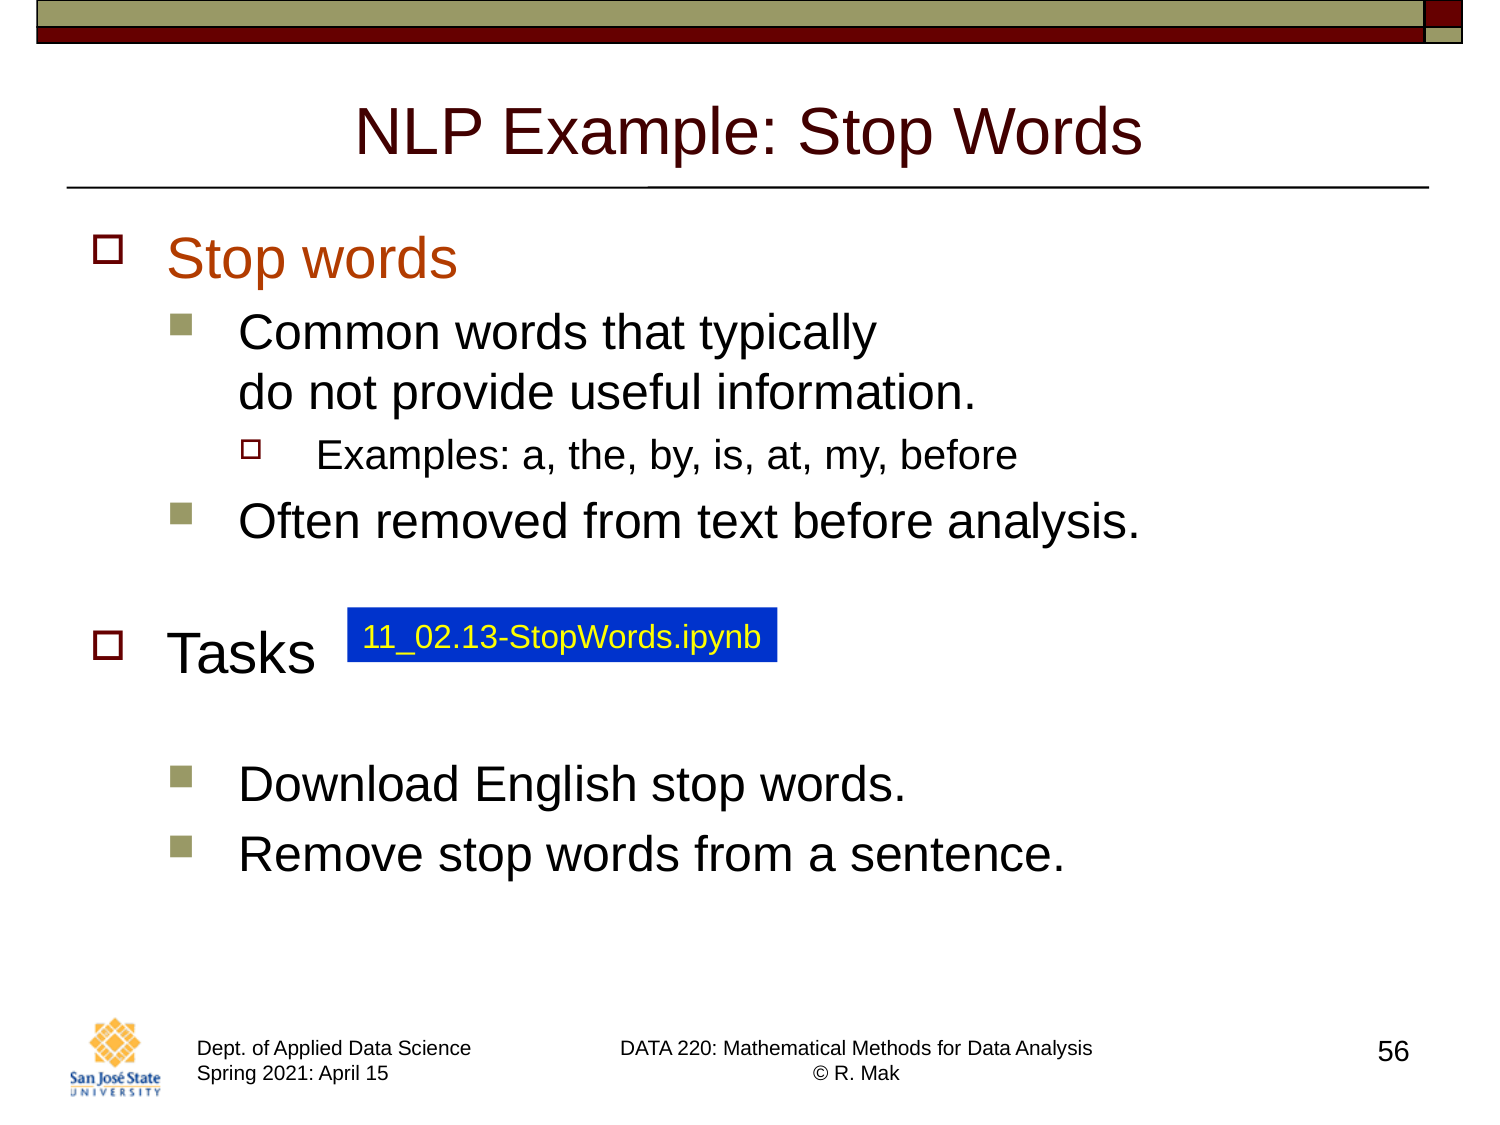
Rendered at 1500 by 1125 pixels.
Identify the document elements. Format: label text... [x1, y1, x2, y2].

list Stop words Common words that typically do not provide useful information. Examples: a, the, by, is, at, my, before Often removed from text before analysis. Tasks Download English stop words. Remove stop words from a sentence. [75, 212, 1425, 1006]
picture [60, 1012, 166, 1112]
slide_number 56 [1305, 1025, 1425, 1100]
title NLP Example: Stop Words [75, 67, 1425, 175]
text_box 11_02.13-StopWords.ipynb [347, 607, 778, 663]
